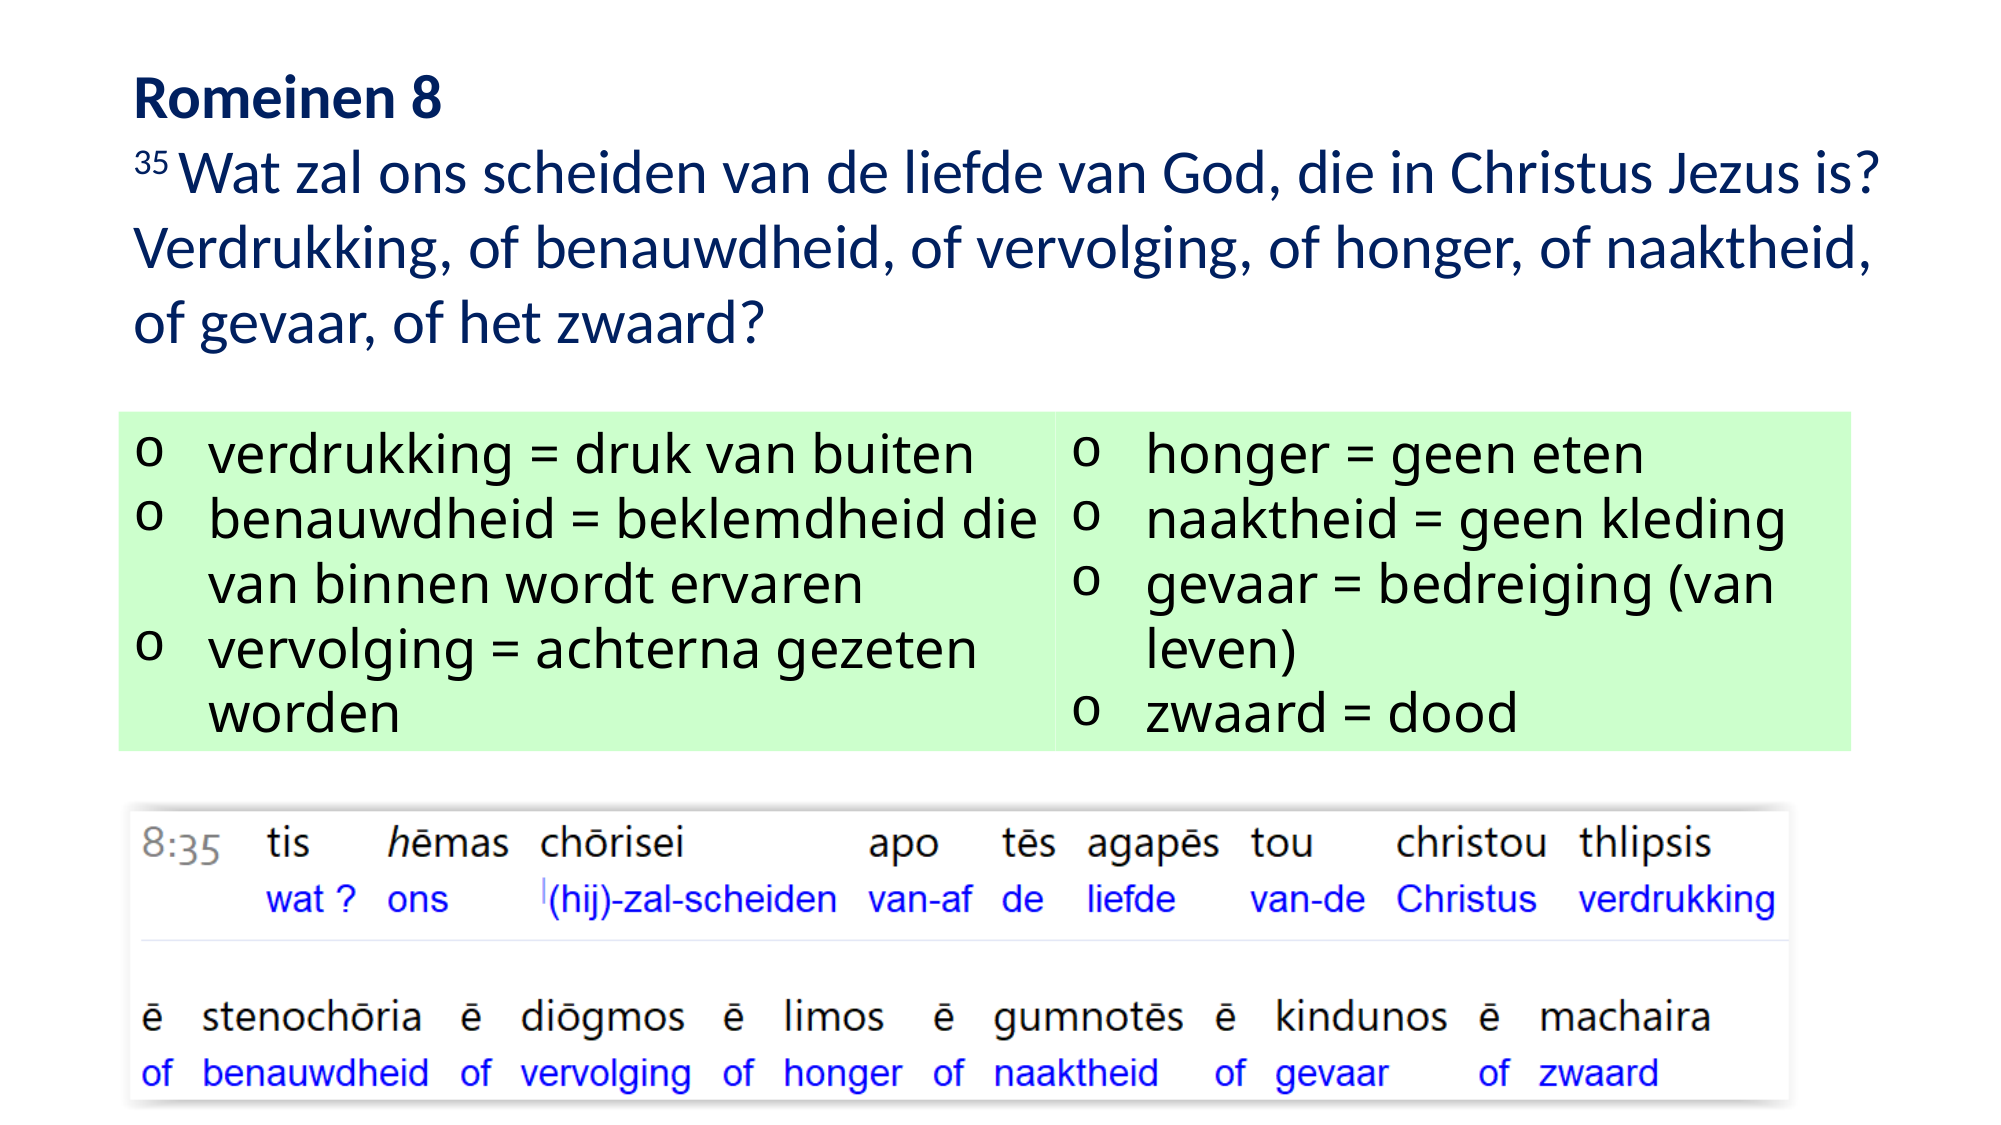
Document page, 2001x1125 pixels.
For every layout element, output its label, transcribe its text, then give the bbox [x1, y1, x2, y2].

text_box verdrukking = druk van buiten benauwdheid = beklemdheid die van binnen wordt ervaren vervolging = achterna gezeten worden [118, 411, 1055, 752]
text_box honger = geen eten naaktheid = geen kleding gevaar = bedreiging (van leven) zwaard = dood [1055, 411, 1852, 752]
picture [118, 799, 1800, 1111]
text_box Romeinen 8 35 Wat zal ons scheiden van de liefde van God, die in Christus Jezus is? Verdrukking, of benauwdheid, of vervolging, of honger, of naaktheid, of gevaar, of het zwaard? [118, 48, 1943, 364]
